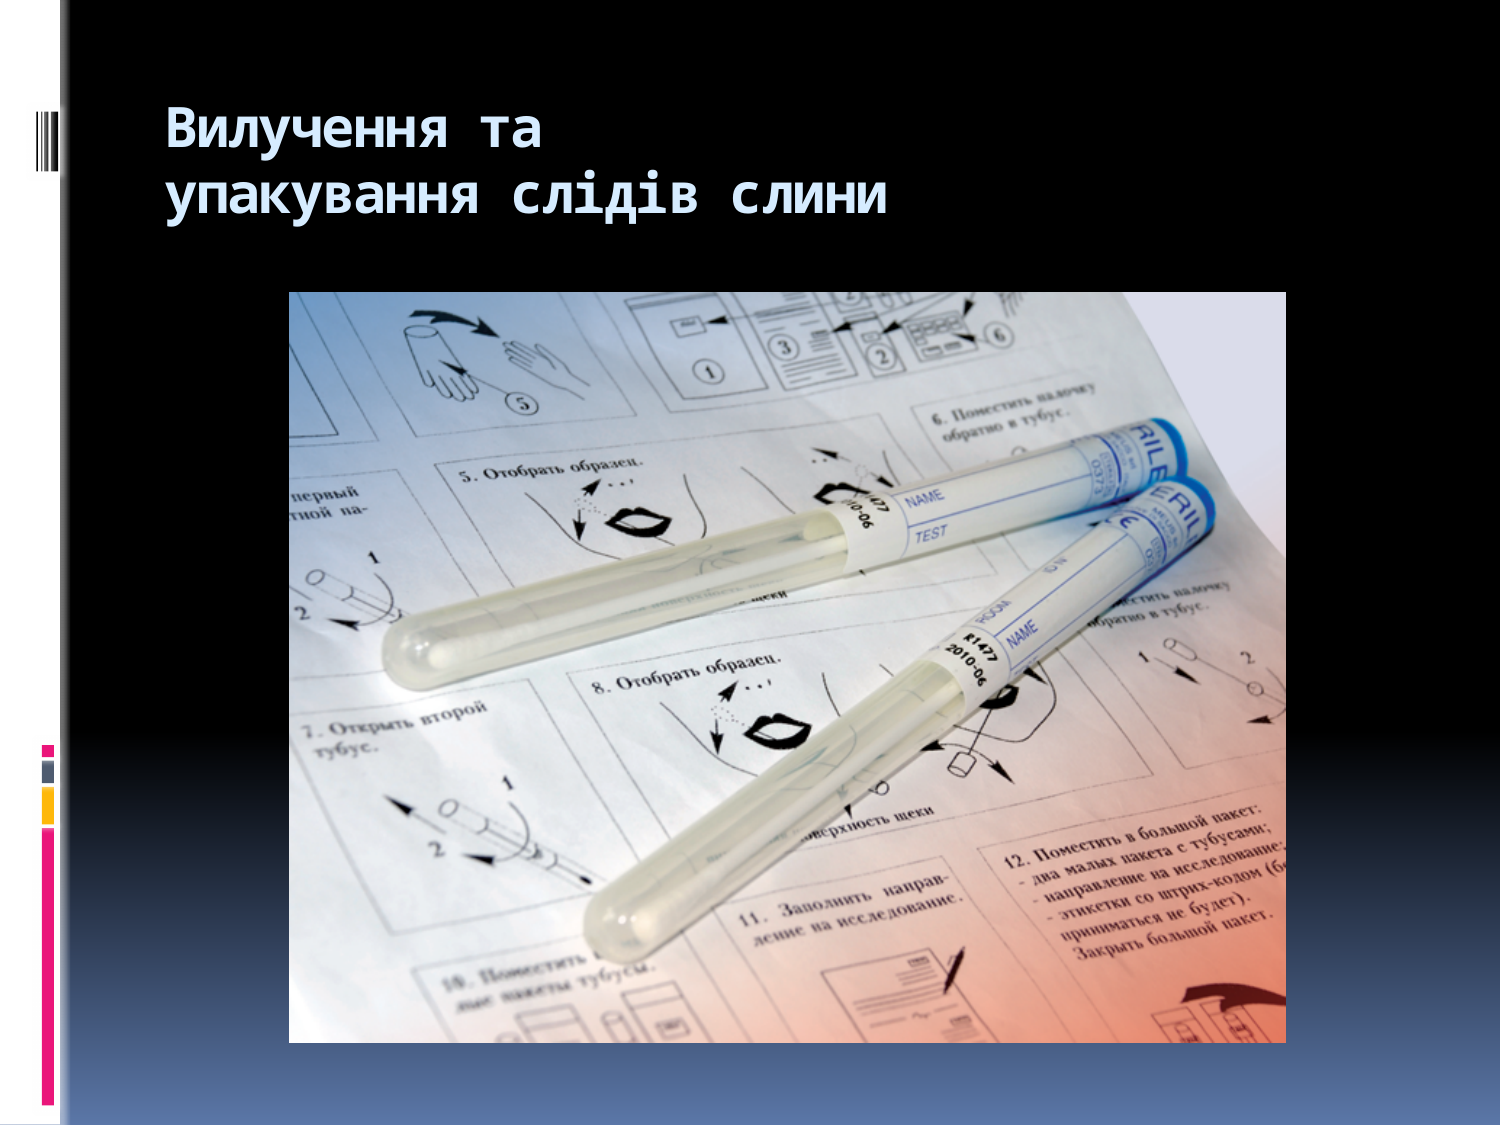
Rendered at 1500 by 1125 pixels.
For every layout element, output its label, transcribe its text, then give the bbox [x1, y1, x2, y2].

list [288, 292, 1287, 1044]
title Вилучення та упакування слідів слини [150, 83, 1425, 234]
